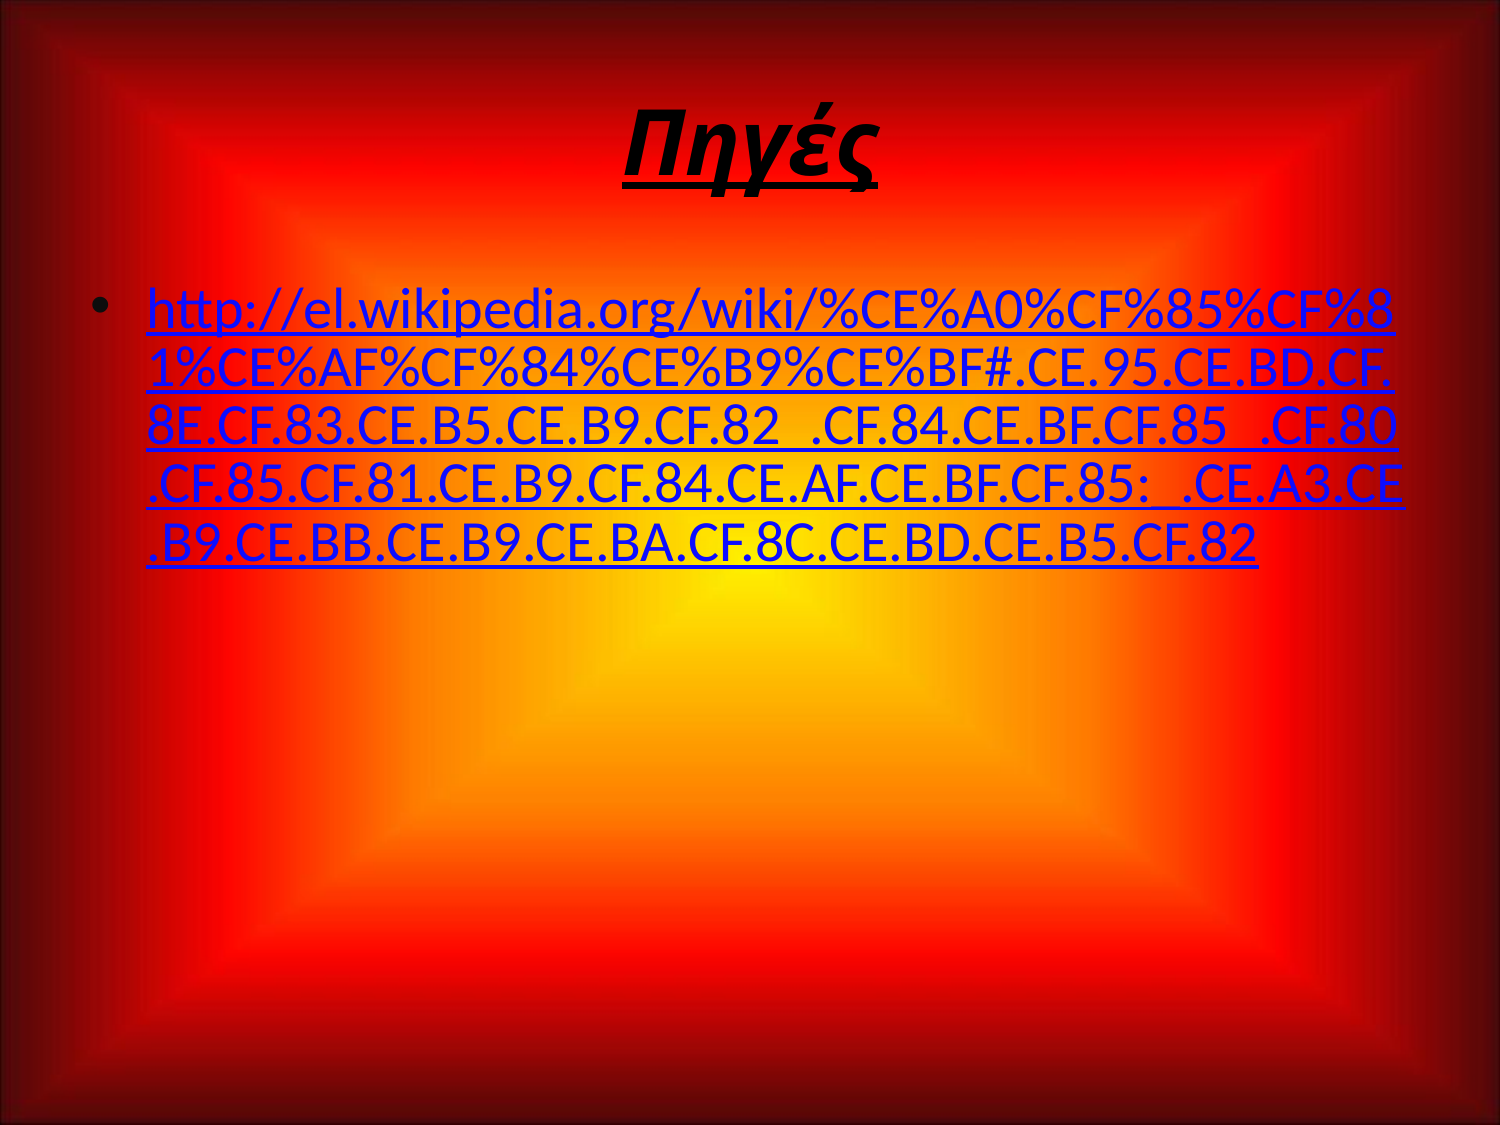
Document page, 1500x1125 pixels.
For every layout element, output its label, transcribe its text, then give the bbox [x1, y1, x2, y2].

picture [0, 0, 1500, 1125]
list http://el.wikipedia.org/wiki/%CE%A0%CF%85%CF%81%CE%AF%CF%84%CE%B9%CE%BF#.CE.95.CE.BD.CF.8E.CF.83.CE.B5.CE.B9.CF.82_.CF.84.CE.BF.CF.85_.CF.80.CF.85.CF.81.CE.B9.CF.84.CE.AF.CE.BF.CF.85:_.CE.A3.CE.B9.CE.BB.CE.B9.CE.BA.CF.8C.CE.BD.CE.B5.CF.82 [74, 262, 1426, 1006]
title Πηγές [74, 44, 1426, 233]
